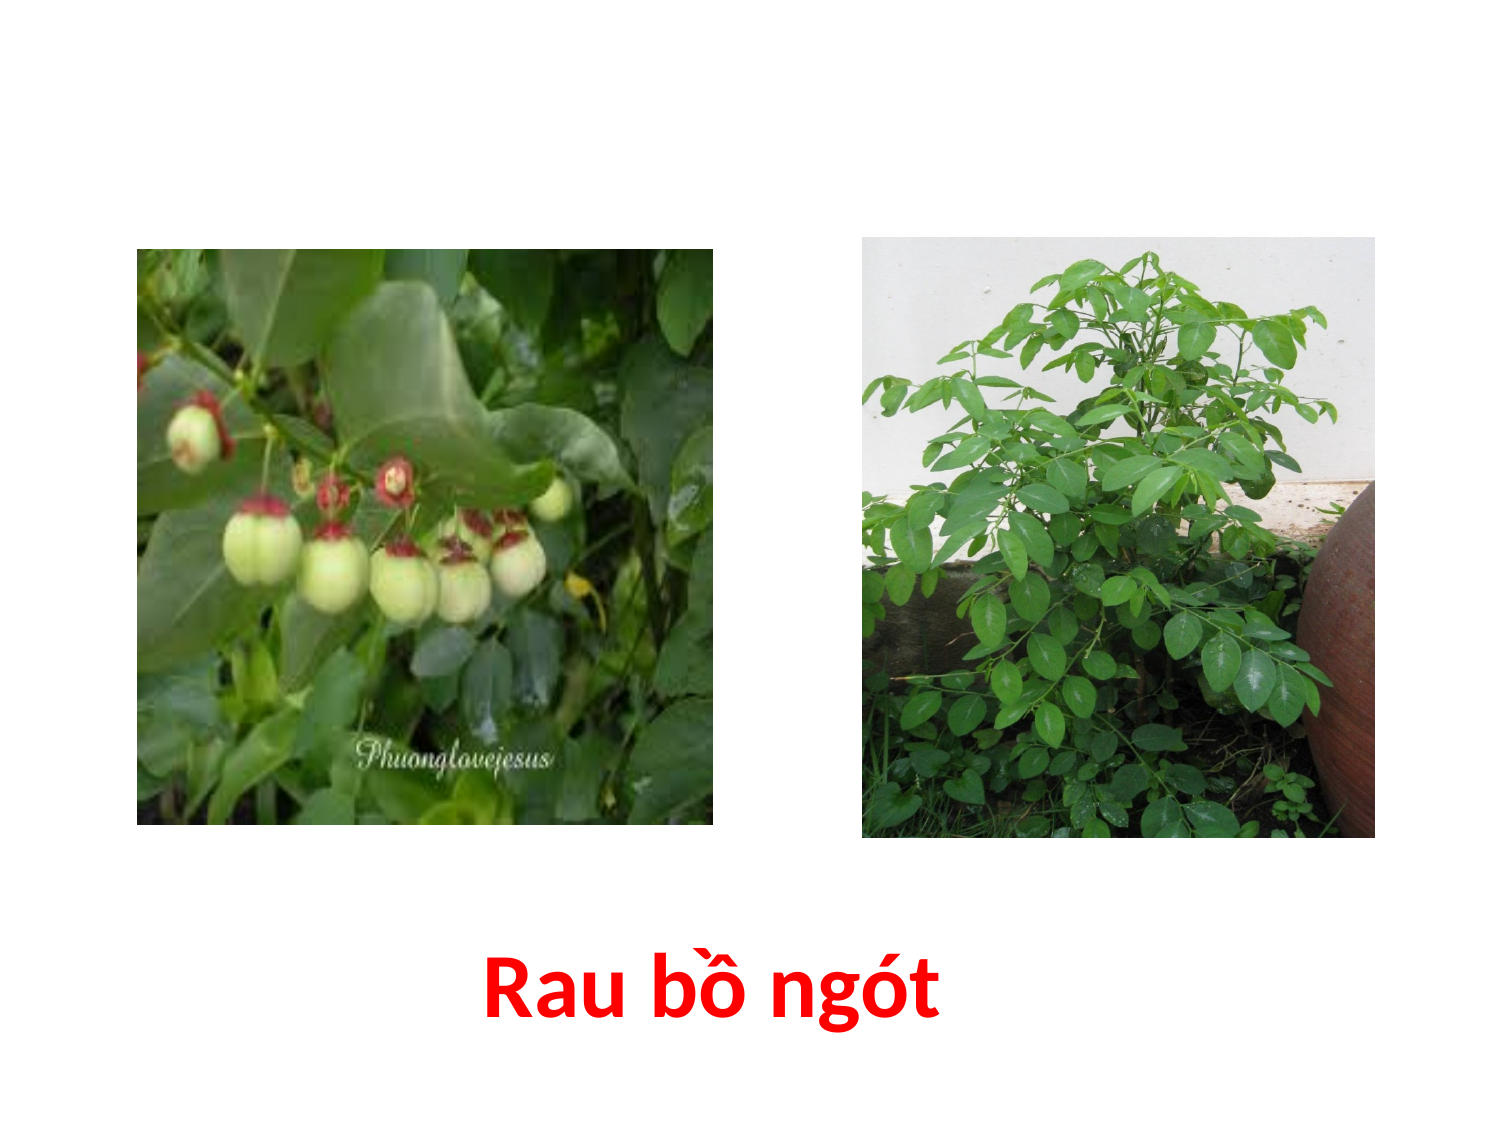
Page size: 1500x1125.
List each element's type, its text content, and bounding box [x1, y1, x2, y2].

title Rau bồ ngót [37, 887, 1388, 1075]
picture [137, 249, 713, 826]
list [862, 237, 1376, 838]
